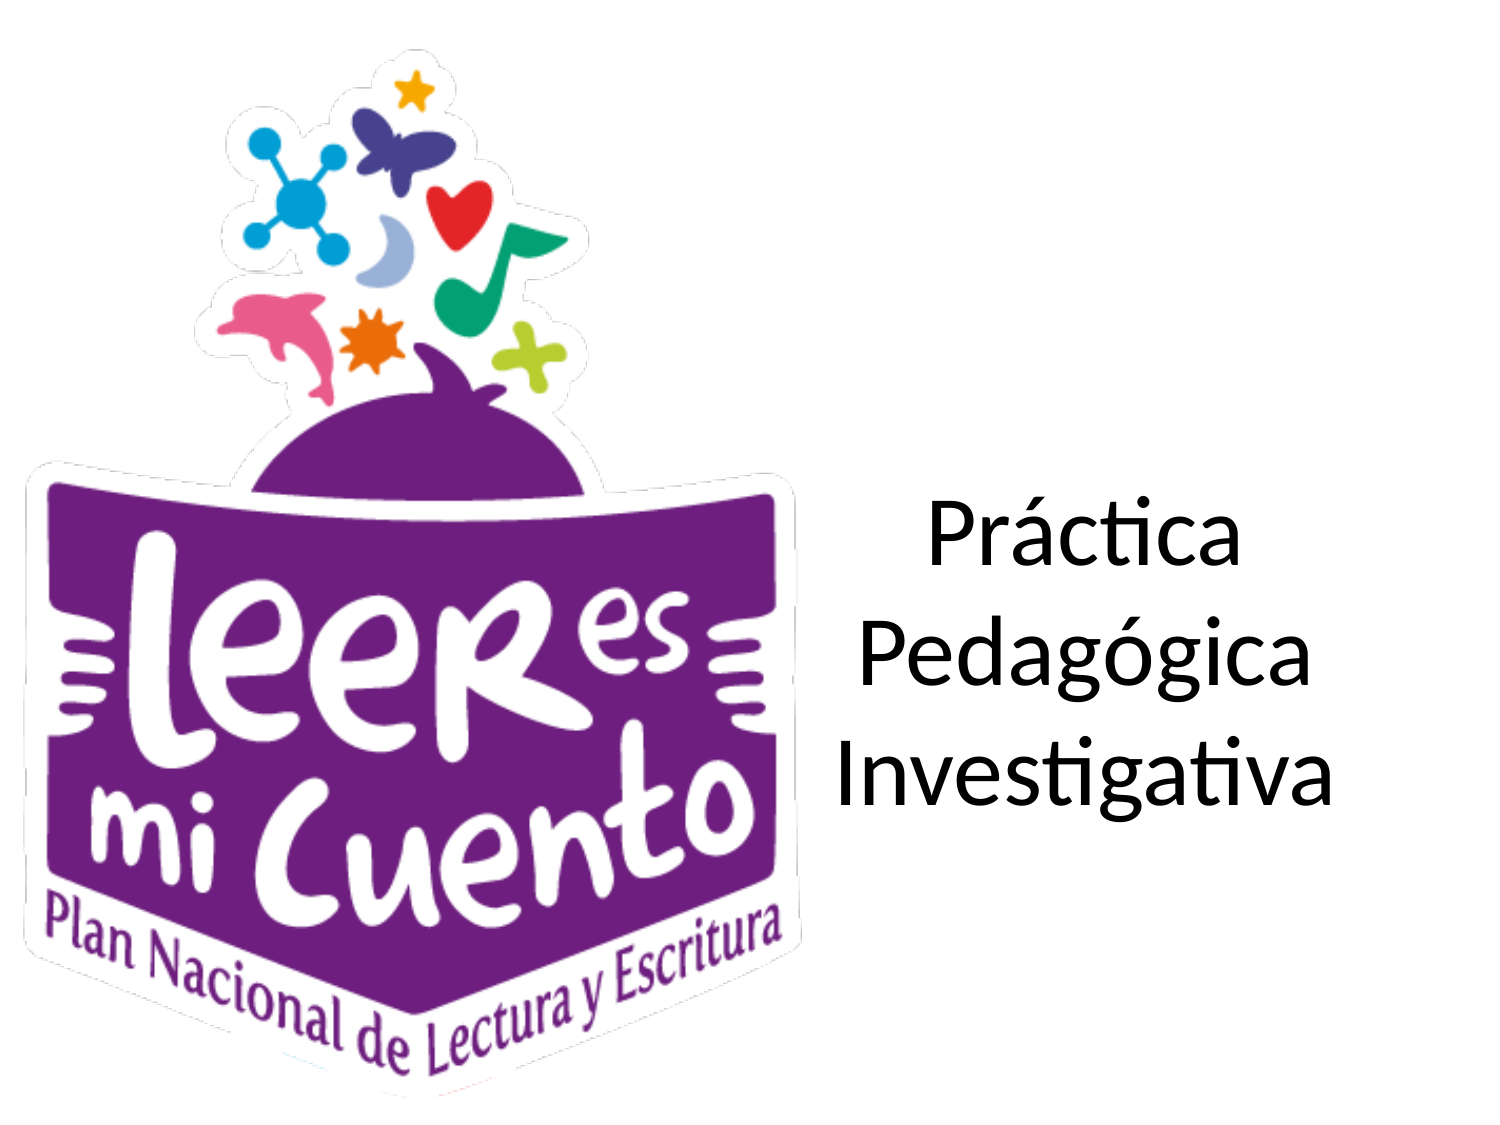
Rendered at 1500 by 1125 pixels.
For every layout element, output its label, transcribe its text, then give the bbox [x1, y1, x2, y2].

title Práctica Pedagógica Investigativa [827, 432, 1374, 859]
picture [0, 42, 823, 1123]
